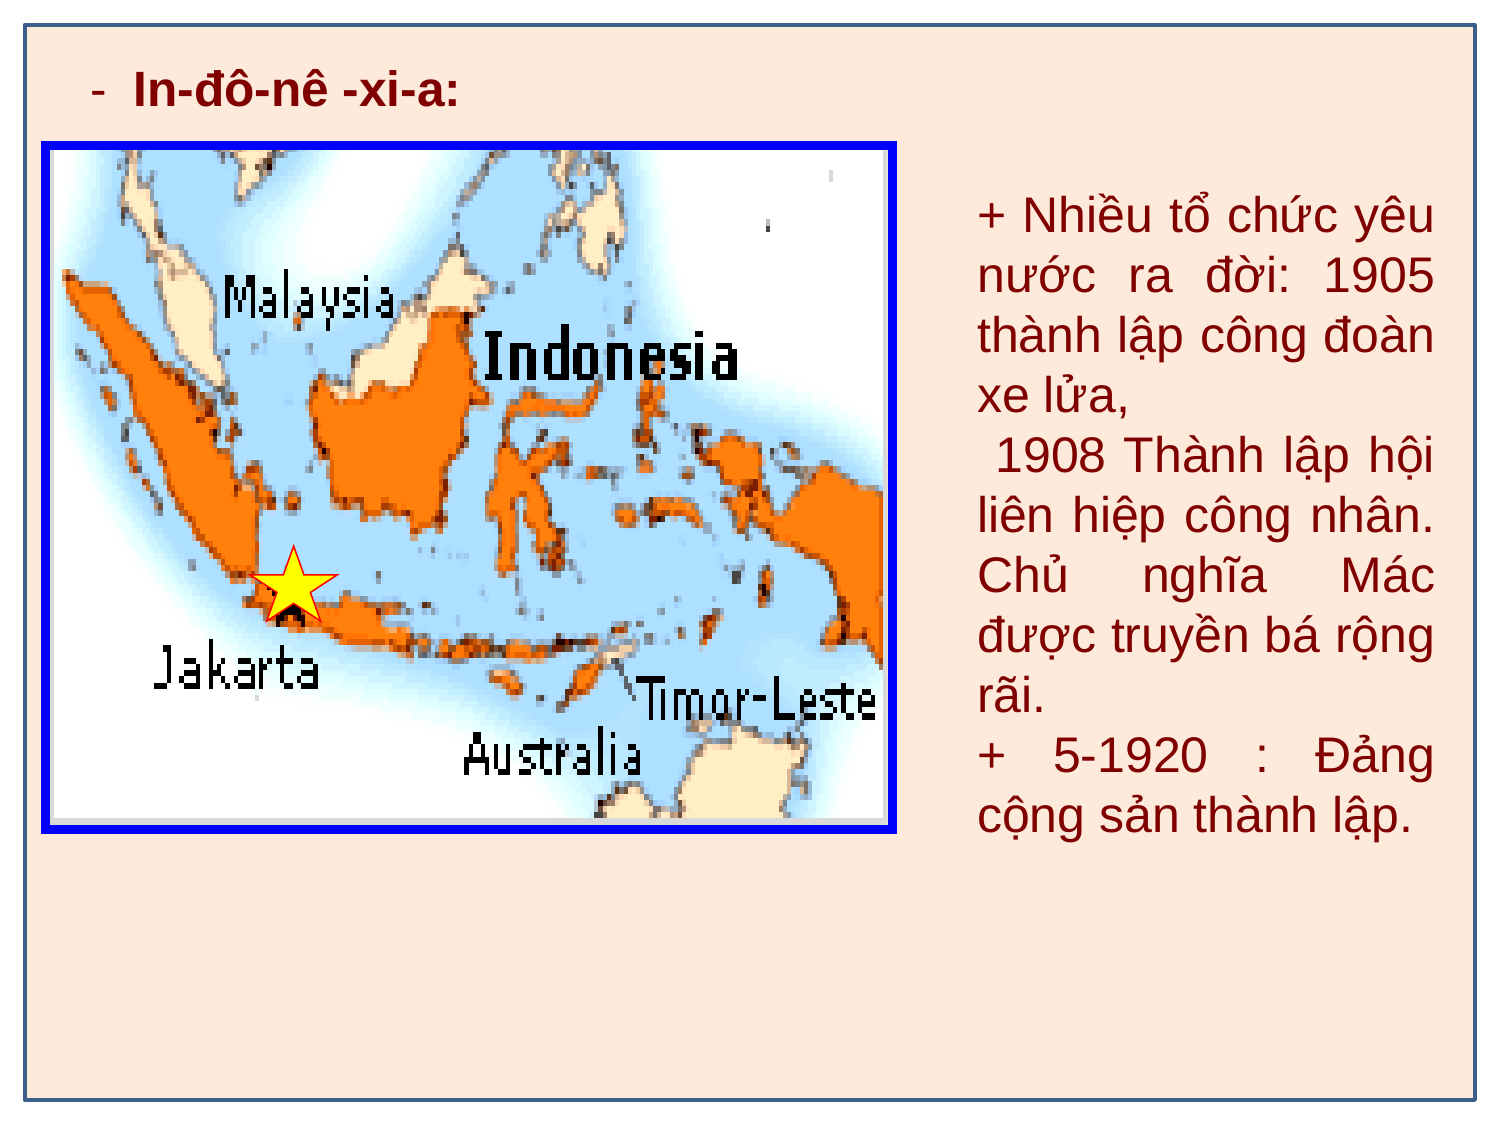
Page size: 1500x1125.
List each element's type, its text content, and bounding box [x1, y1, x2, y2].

picture [49, 149, 888, 826]
text_box - In-đô-nê -xi-a: [75, 49, 625, 125]
text_box + Nhiều tổ chức yêu nước ra đời: 1905 thành lập công đoàn xe lửa, 1908 Thành lập hội liên hiệp công nhân. Chủ nghĩa Mác được truyền bá rộng rãi. + 5-1920 : Đảng cộng sản thành lập. [962, 174, 1450, 850]
